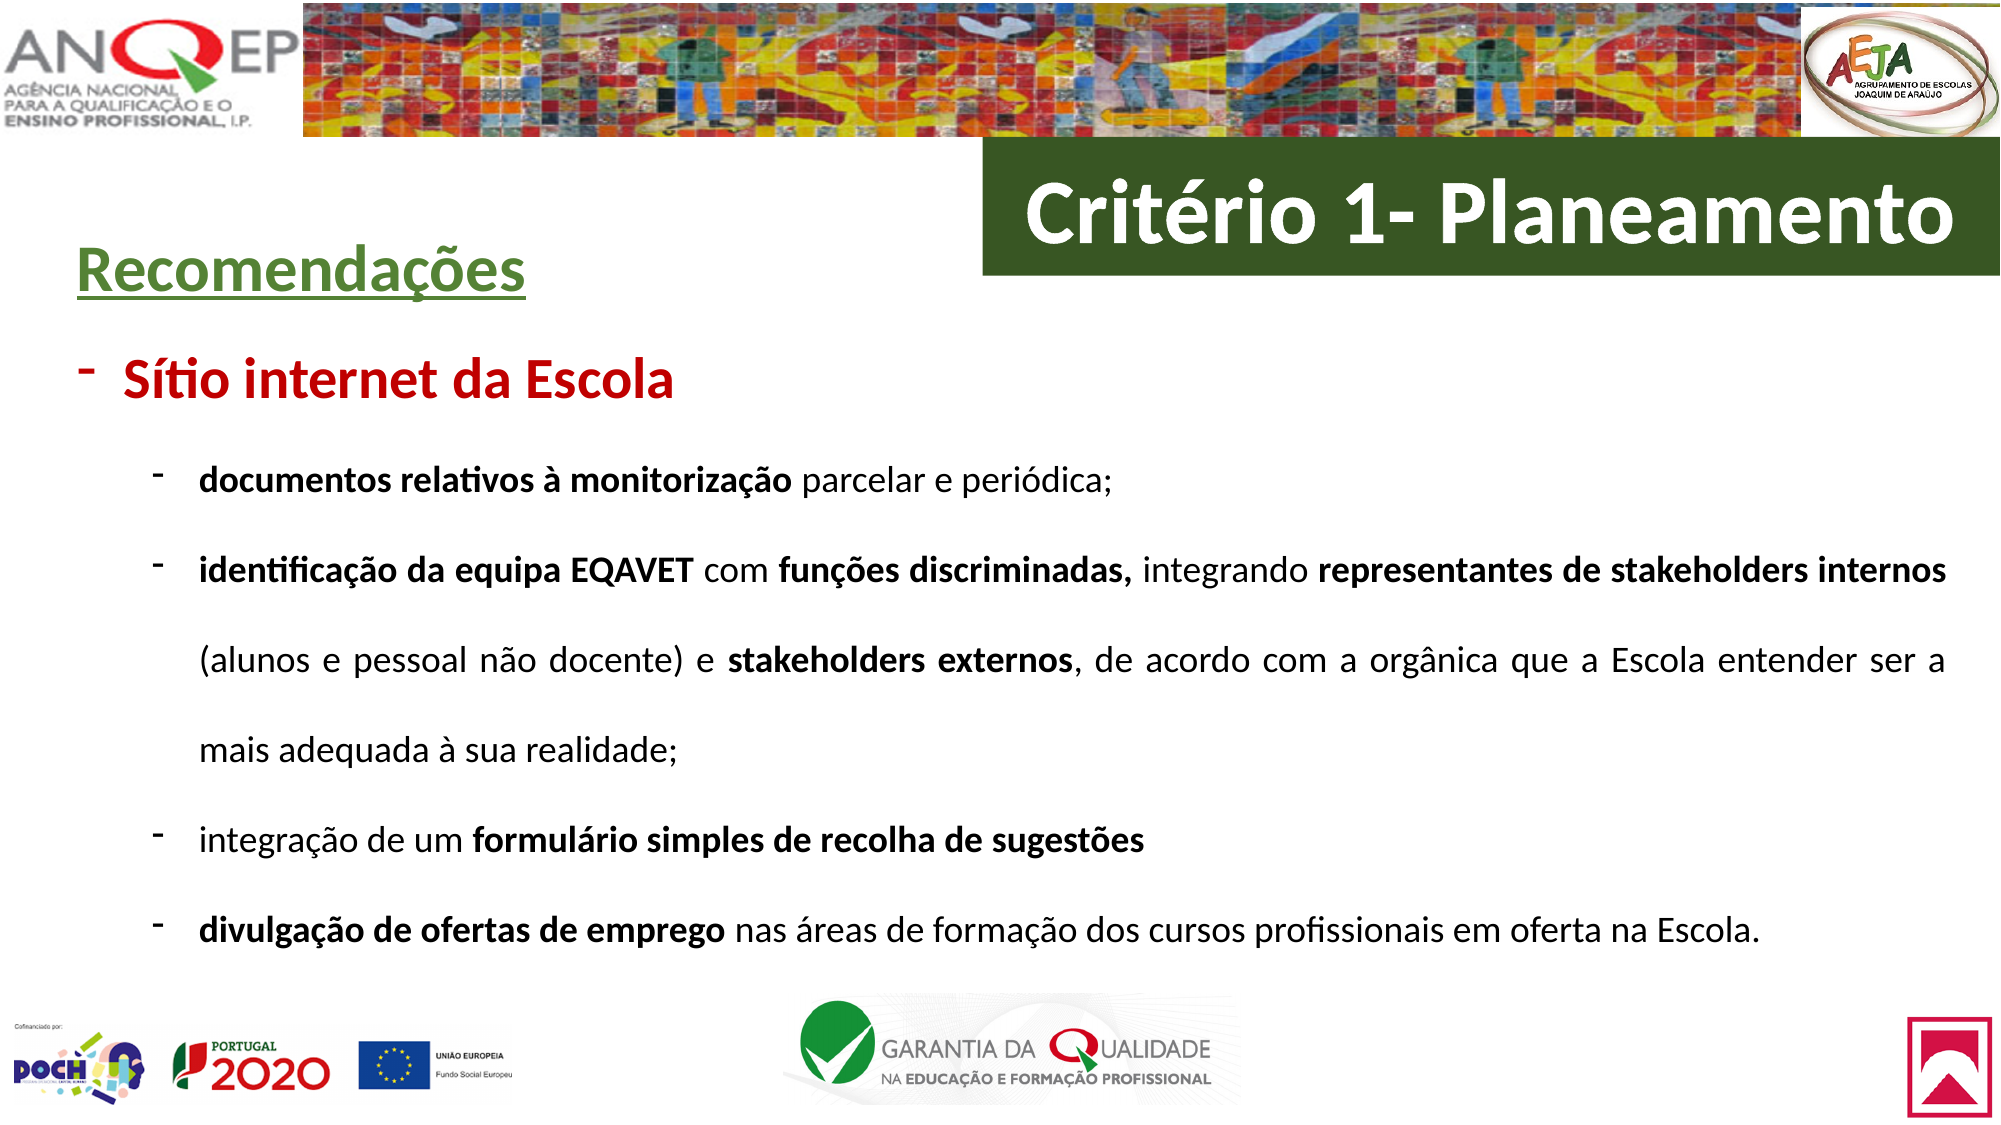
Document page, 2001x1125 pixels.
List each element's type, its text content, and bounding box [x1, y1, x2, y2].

text_box Recomendações Sítio internet da Escola documentos relativos à monitorização parcelar e periódica; identificação da equipa EQAVET com funções discriminadas, integrando representantes de stakeholders internos (alunos e pessoal não docente) e stakeholders externos, de acordo com a orgânica que a Escola entender ser a mais adequada à sua realidade; integração de um formulário simples de recolha de sugestões divulgação de ofertas de emprego nas áreas de formação dos cursos profissionais em oferta na Escola. [62, 177, 1963, 958]
picture [0, 3, 2000, 147]
title Critério 1- Planeamento [982, 137, 2000, 276]
picture [783, 993, 1241, 1105]
picture [14, 1024, 512, 1105]
picture [1900, 1013, 2000, 1118]
